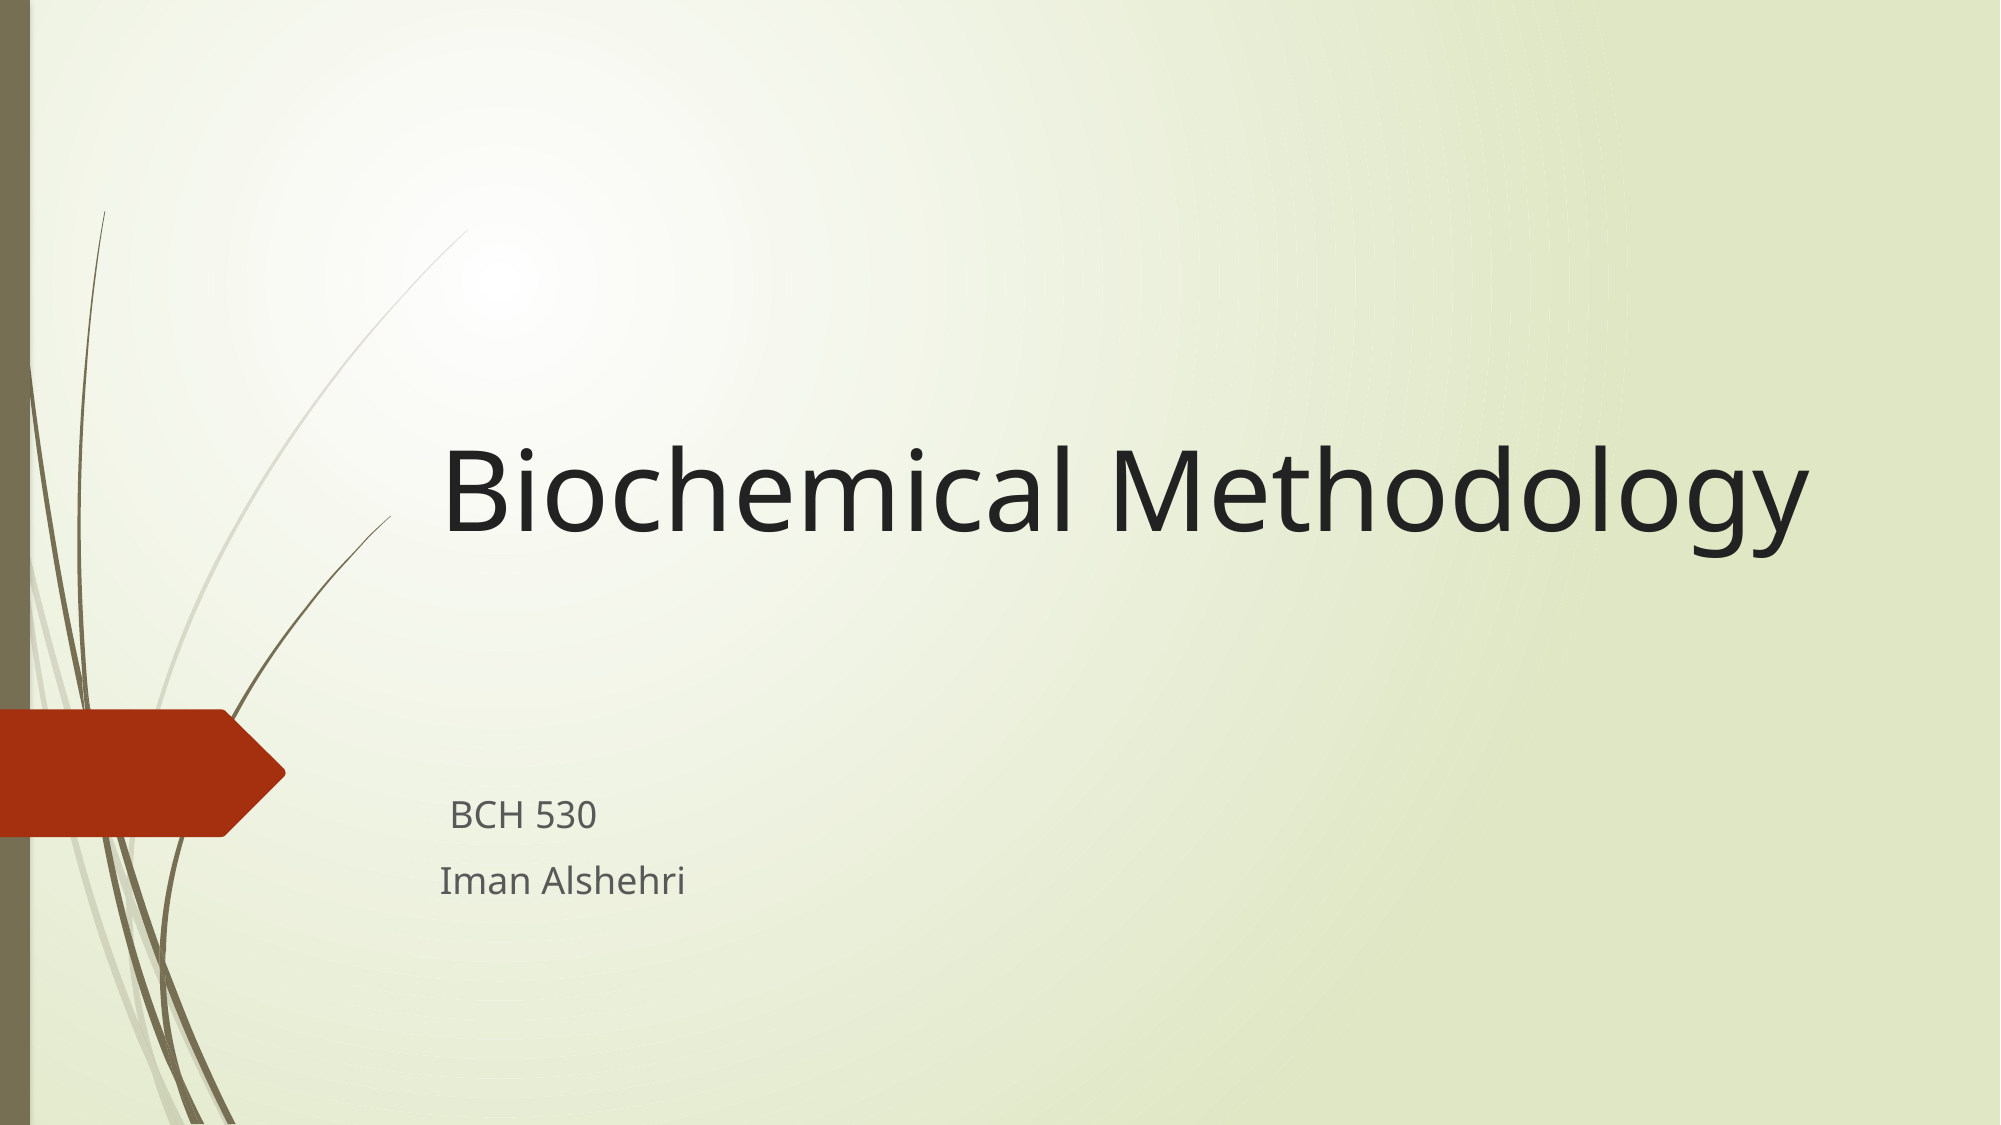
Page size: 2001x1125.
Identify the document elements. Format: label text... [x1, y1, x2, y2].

text_box [1409, 427, 1440, 533]
subtitle 530 BCH Iman Alshehri [424, 783, 1888, 969]
title Biochemical Methodology [424, 325, 1888, 697]
